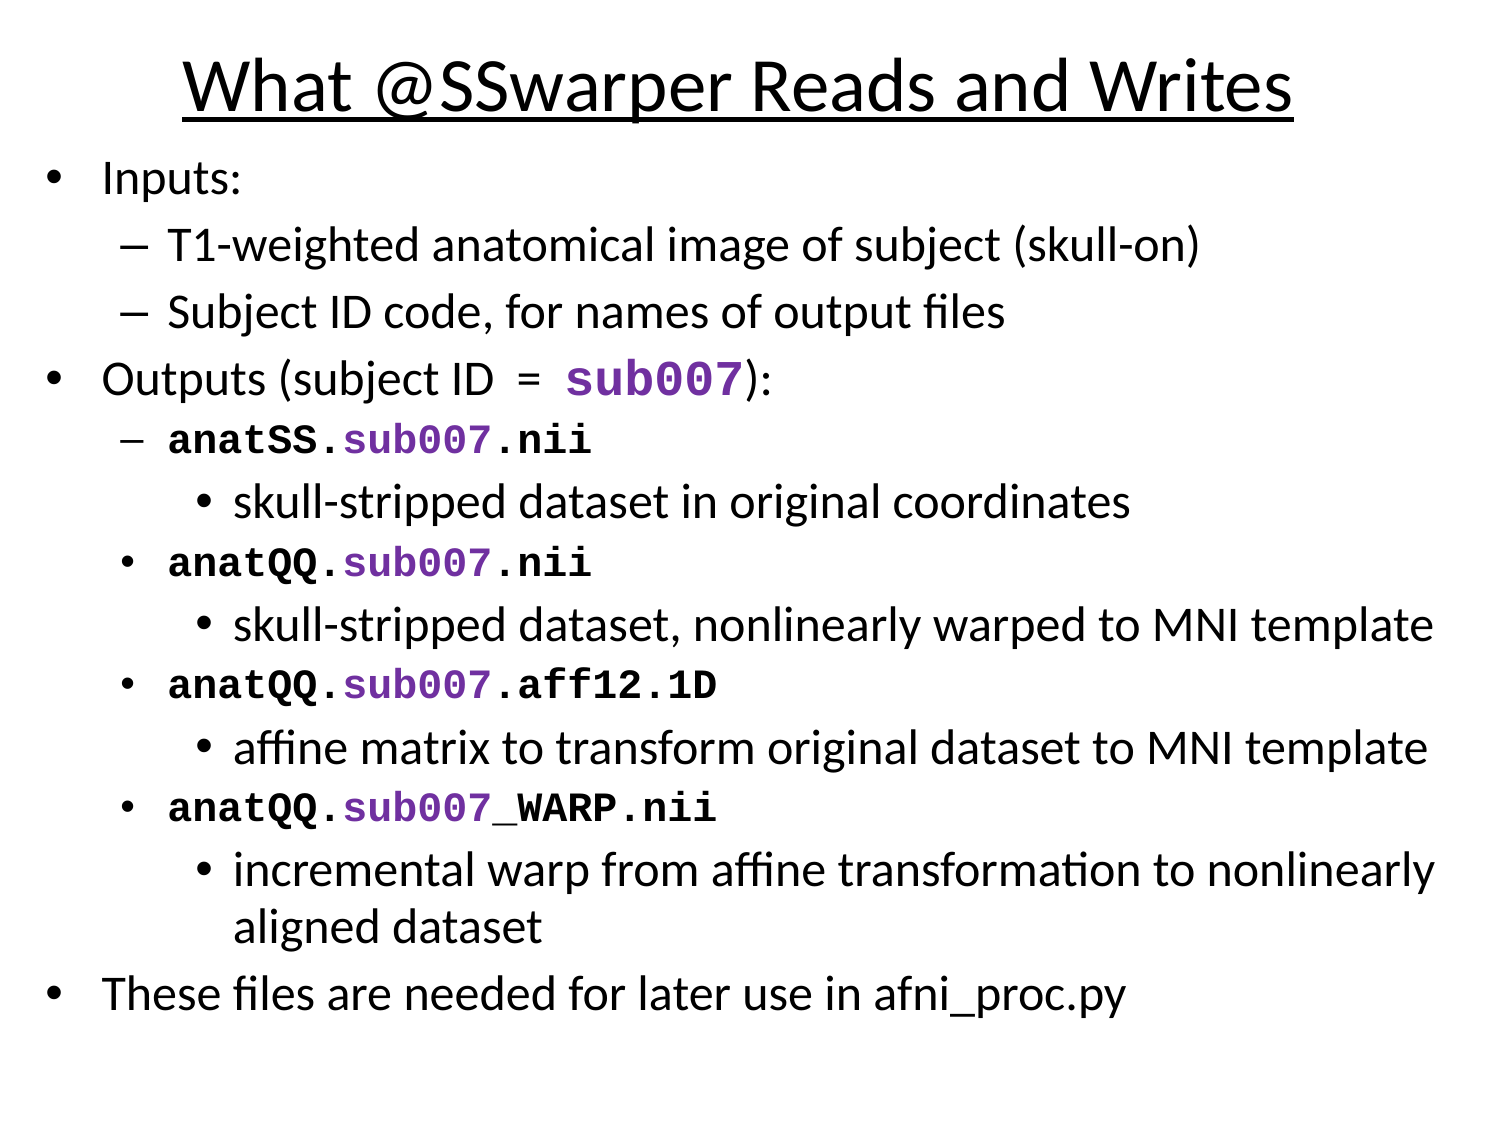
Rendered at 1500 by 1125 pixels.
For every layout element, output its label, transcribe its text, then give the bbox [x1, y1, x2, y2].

list Inputs: T1-weighted anatomical image of subject (skull-on) Subject ID code, for names of output files Outputs (subject ID = sub007): anatSS.sub007.nii skull-stripped dataset in original coordinates anatQQ.sub007.nii skull-stripped dataset, nonlinearly warped to MNI template anatQQ.sub007.aff12.1D affine matrix to transform original dataset to MNI template anatQQ.sub007_WARP.nii incremental warp from affine transformation to nonlinearly aligned dataset These files are needed for later use in afni_proc.py [30, 141, 1470, 1092]
title What @SSwarper Reads and Writes [91, 26, 1386, 136]
